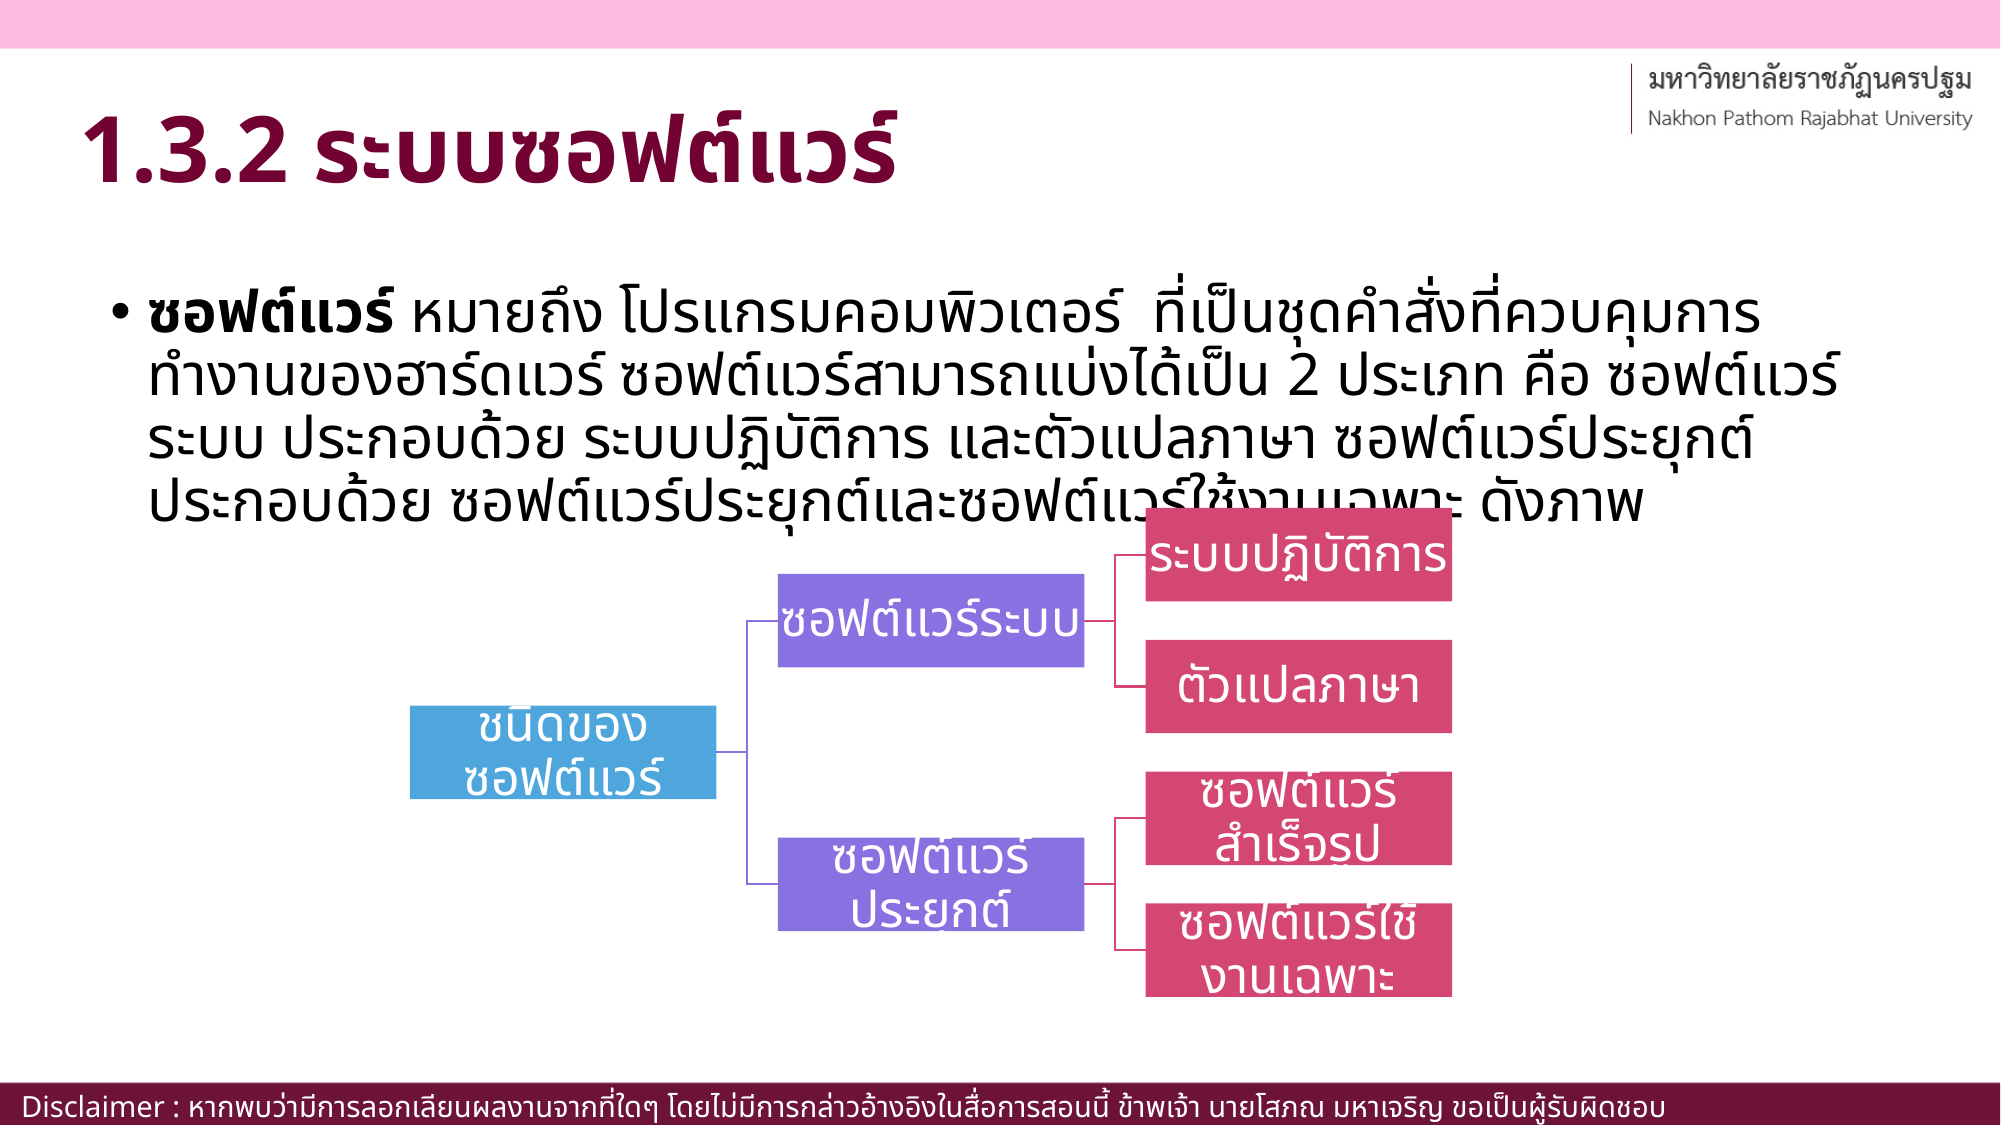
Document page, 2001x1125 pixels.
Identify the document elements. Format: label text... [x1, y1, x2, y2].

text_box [409, 404, 1453, 1101]
list ซอฟต์แวร์ หมายถึง โปรแกรมคอมพิวเตอร์ ที่เป็นชุดคำสั่งที่ควบคุมการทำงานของฮาร์ดแวร์ ซอฟต์แวร์สามารถแบ่งได้เป็น 2 ประเภท คือ ซอฟต์แวร์ระบบ ประกอบด้วย ระบบปฏิบัติการ และตัวแปลภาษา ซอฟต์แวร์ประยุกต์ ประกอบด้วย ซอฟต์แวร์ประยุกต์และซอฟต์แวร์ใช้งานเฉพาะ ดังภาพ [95, 274, 1912, 450]
picture [0, 0, 2001, 1125]
title 1.3.2 ระบบซอฟต์แวร์ [64, 80, 1586, 225]
text_box Disclaimer : หากพบว่ามีการลอกเลียนผลงานจากที่ใดๆ โดยไม่มีการกล่าวอ้างอิงในสื่อการสอนนี้ ข้าพเจ้า นายโสภณ มหาเจริญ ขอเป็นผู้รับผิดชอบเพียงผู้เดียว [6, 1081, 1697, 1125]
